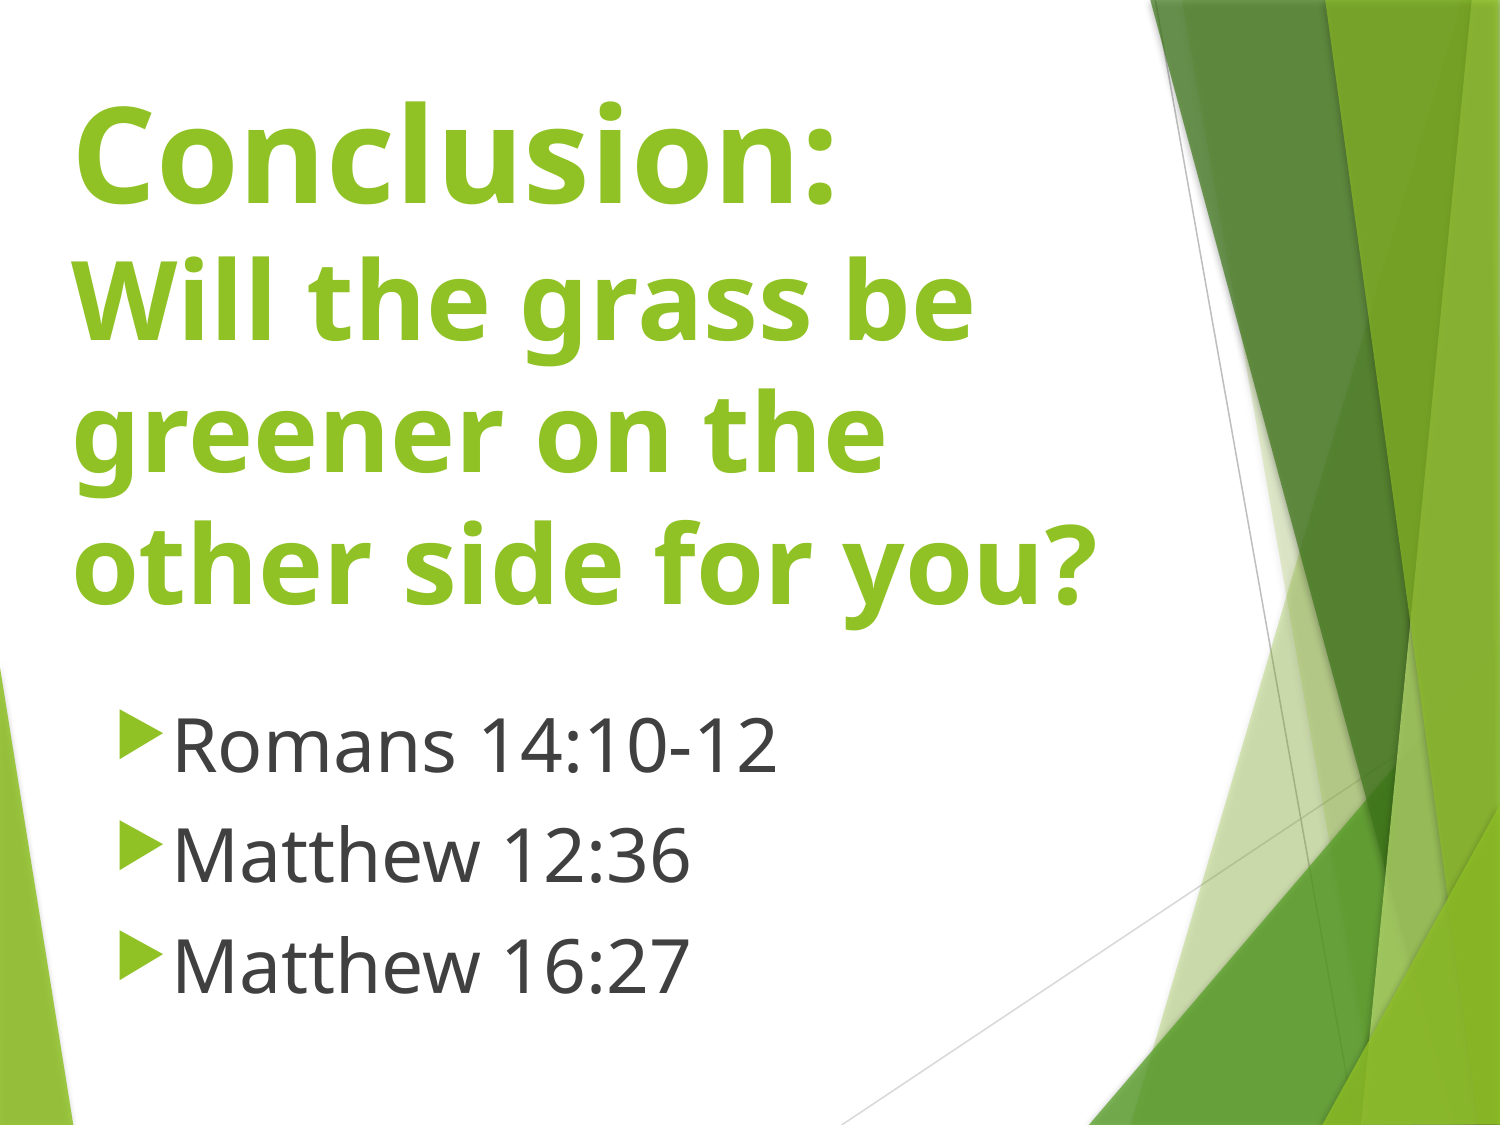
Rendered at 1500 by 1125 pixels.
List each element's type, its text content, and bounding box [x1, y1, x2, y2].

list Romans 14:10-12 Matthew 12:36 Matthew 16:27 [99, 689, 1225, 1104]
title Conclusion: Will the grass be greener on the other side for you? [55, 62, 1142, 643]
